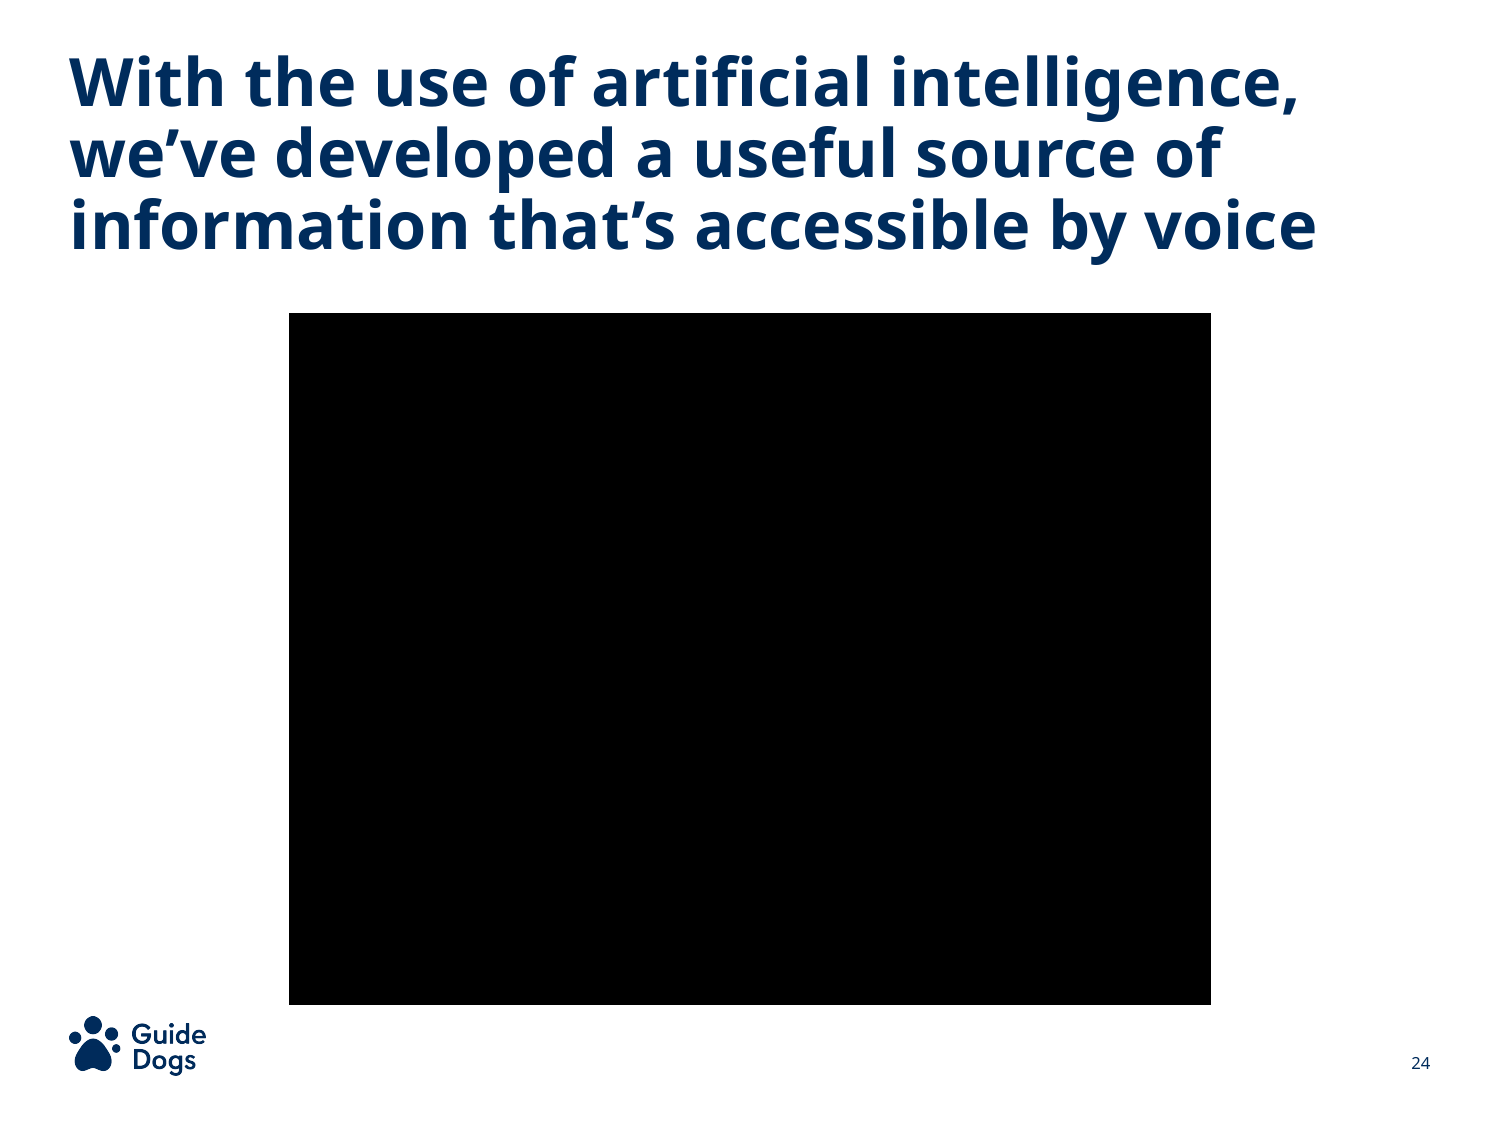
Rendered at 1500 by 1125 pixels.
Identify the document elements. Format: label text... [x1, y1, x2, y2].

list With the use of artificial intelligence, we’ve developed a useful source of information that’s accessible by voice [69, 48, 1431, 202]
slide_number ‹#› [1383, 1052, 1431, 1078]
picture [69, 1016, 206, 1076]
picture [288, 312, 1212, 1005]
